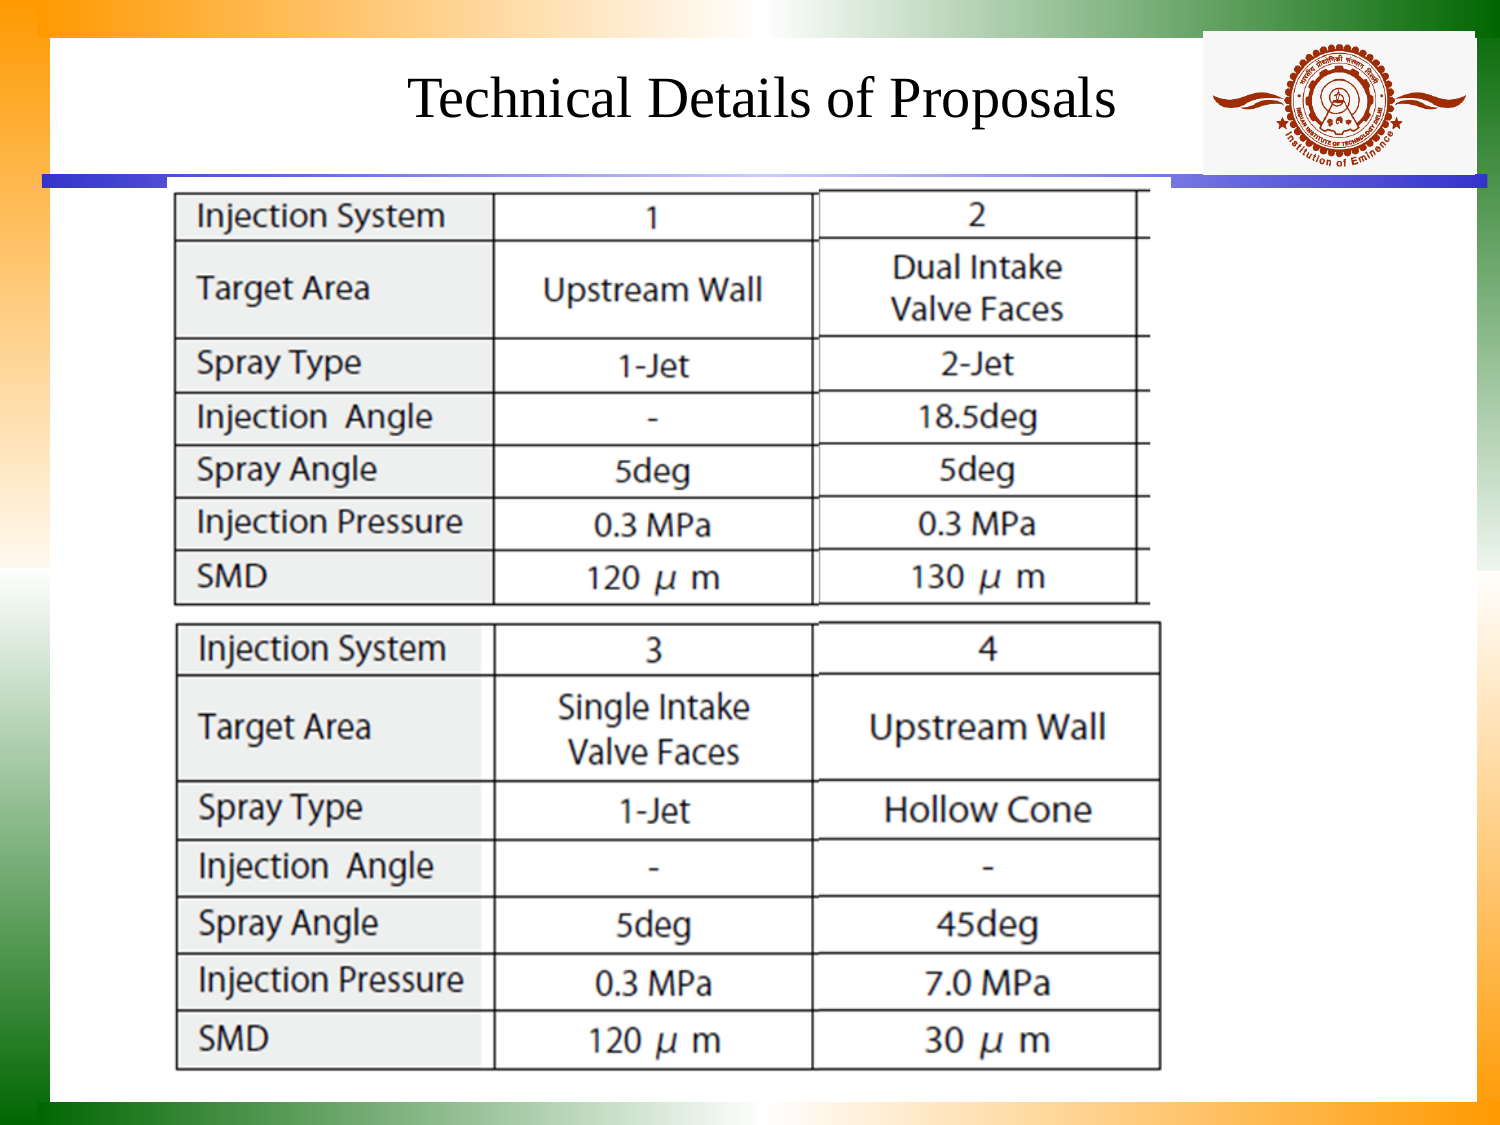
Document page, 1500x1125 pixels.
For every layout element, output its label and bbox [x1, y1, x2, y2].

picture [166, 177, 1171, 1088]
text_box [0, 0, 1500, 1125]
